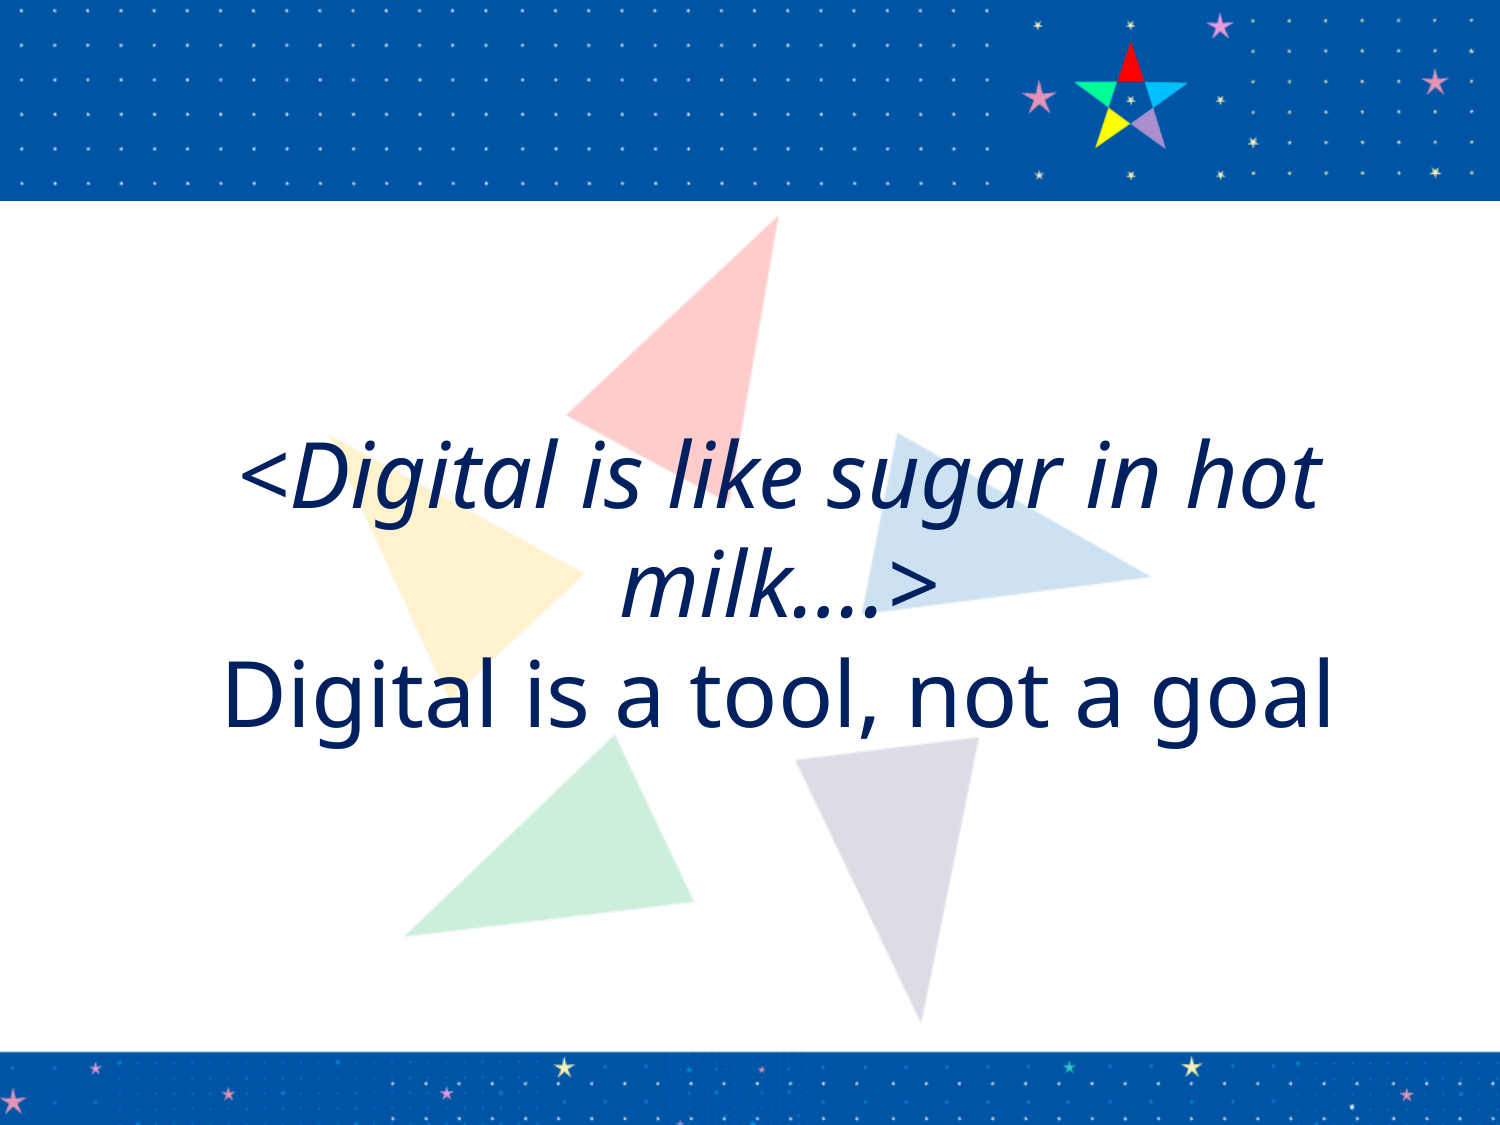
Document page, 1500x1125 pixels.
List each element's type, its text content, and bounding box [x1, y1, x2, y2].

text_box <Digital is like sugar in hot milk….> Digital is a tool, not a goal [1152, 408, 1412, 754]
picture [328, 215, 1152, 1024]
picture [0, 0, 1500, 201]
text_box <Digital is like sugar in hot milk….> Digital is a tool, not a goal [147, 408, 328, 754]
picture [0, 1051, 1500, 1125]
